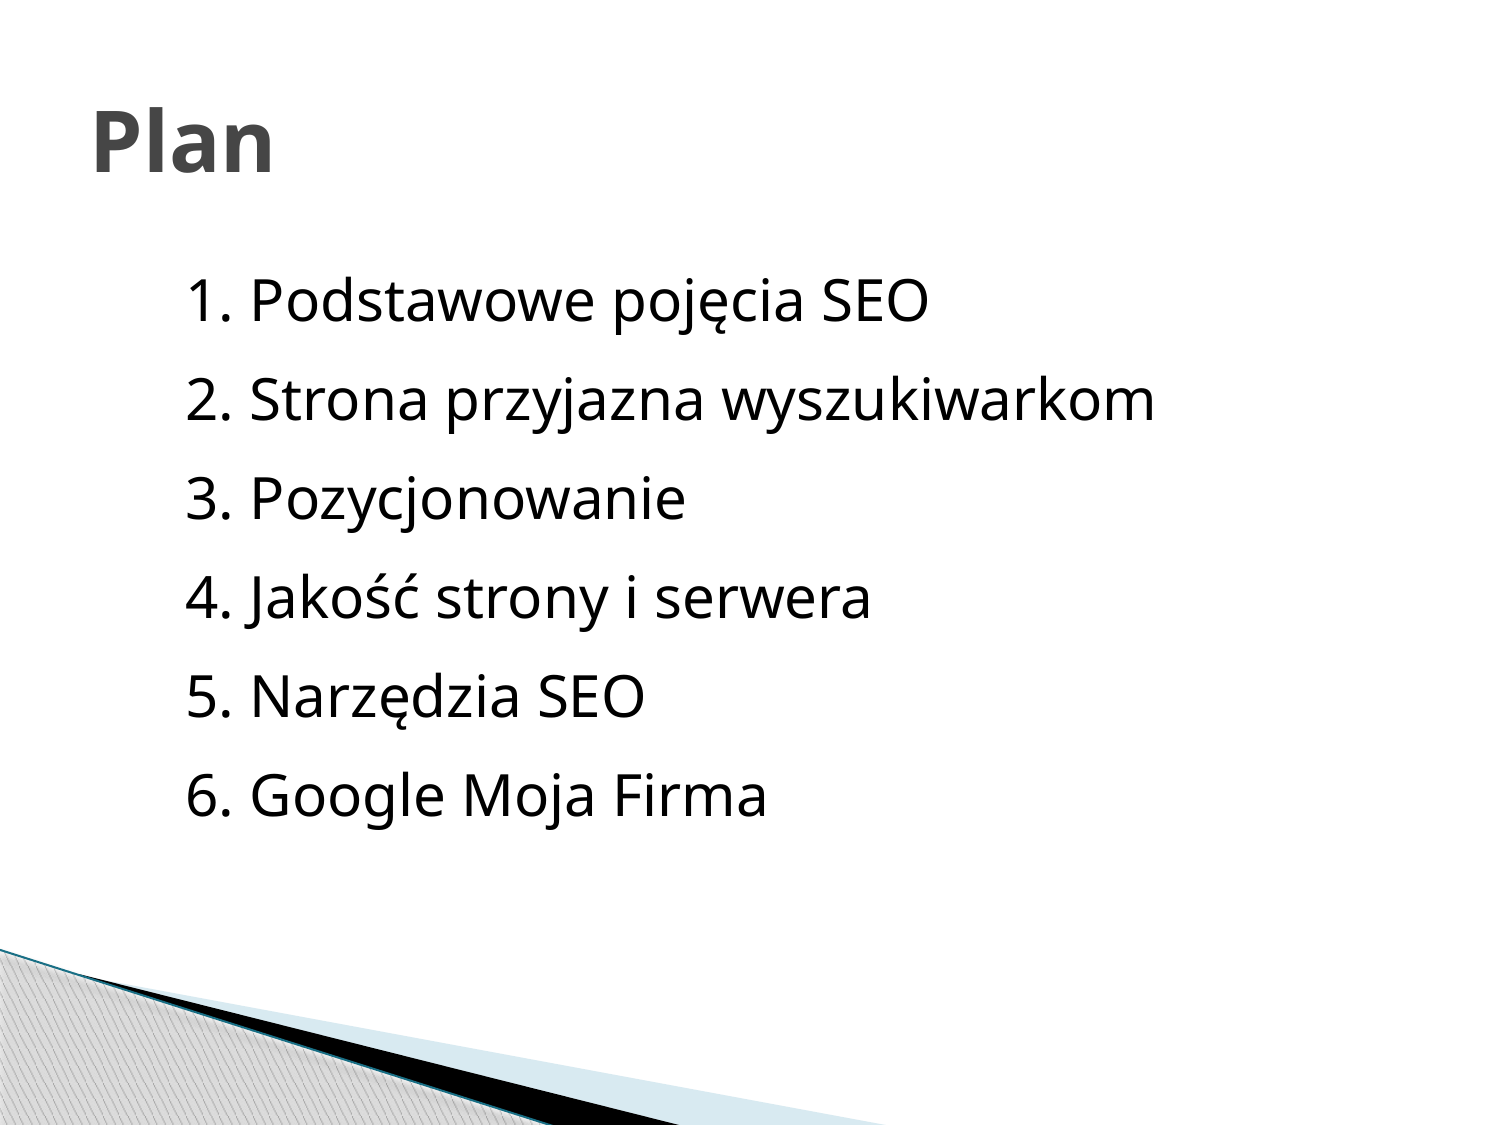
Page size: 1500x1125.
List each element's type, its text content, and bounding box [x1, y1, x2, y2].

title Plan [75, 45, 1425, 233]
text_box 1. Podstawowe pojęcia SEO 2. Strona przyjazna wyszukiwarkom 3. Pozycjonowanie 4. Jakość strony i serwera 5. Narzędzia SEO 6. Google Moja Firma [171, 255, 1365, 836]
